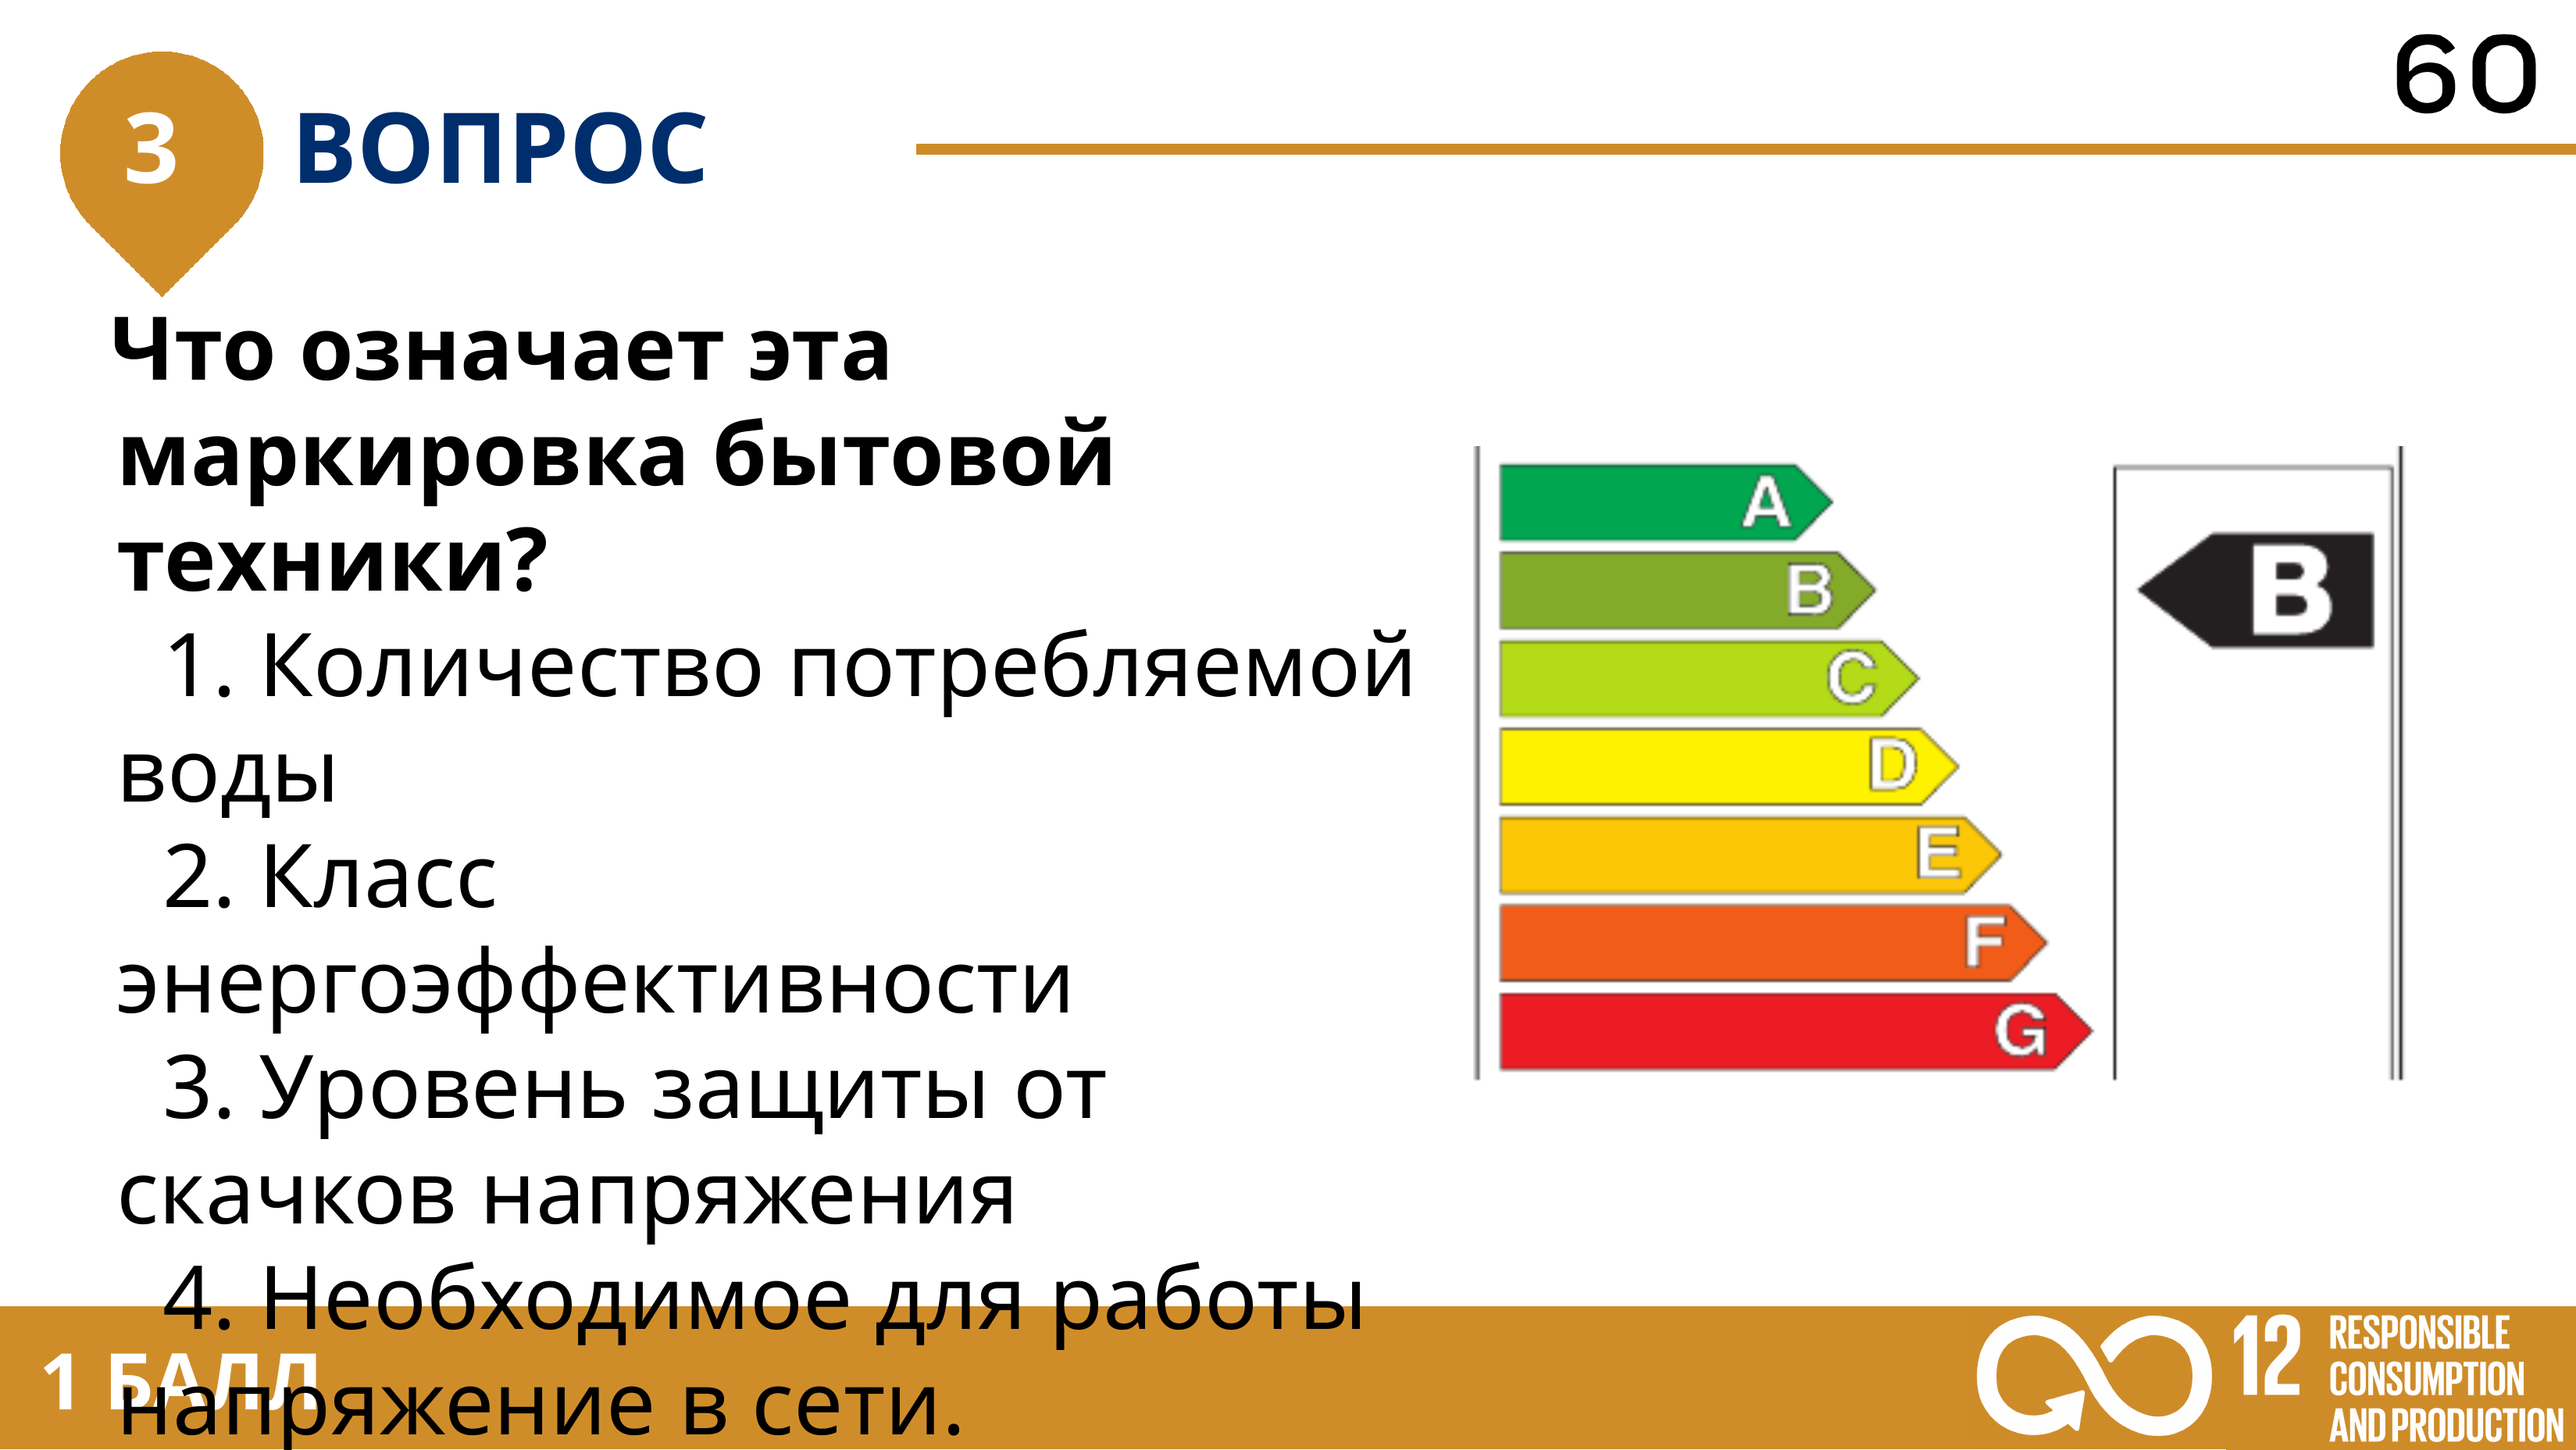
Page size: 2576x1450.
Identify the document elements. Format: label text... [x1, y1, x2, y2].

picture [1472, 446, 2424, 1098]
list Что означает эта маркировка бытовой техники? 1. Количество потребляемой воды 2. Класс энергоэффективности 3. Уровень защиты от скачков напряжения 4. Необходимое для работы напряжение в сети. [58, 291, 1432, 1303]
picture [916, 0, 2576, 155]
picture [0, 1305, 2576, 1450]
picture [60, 50, 264, 298]
title 3 ВОПРОС [268, 84, 951, 216]
